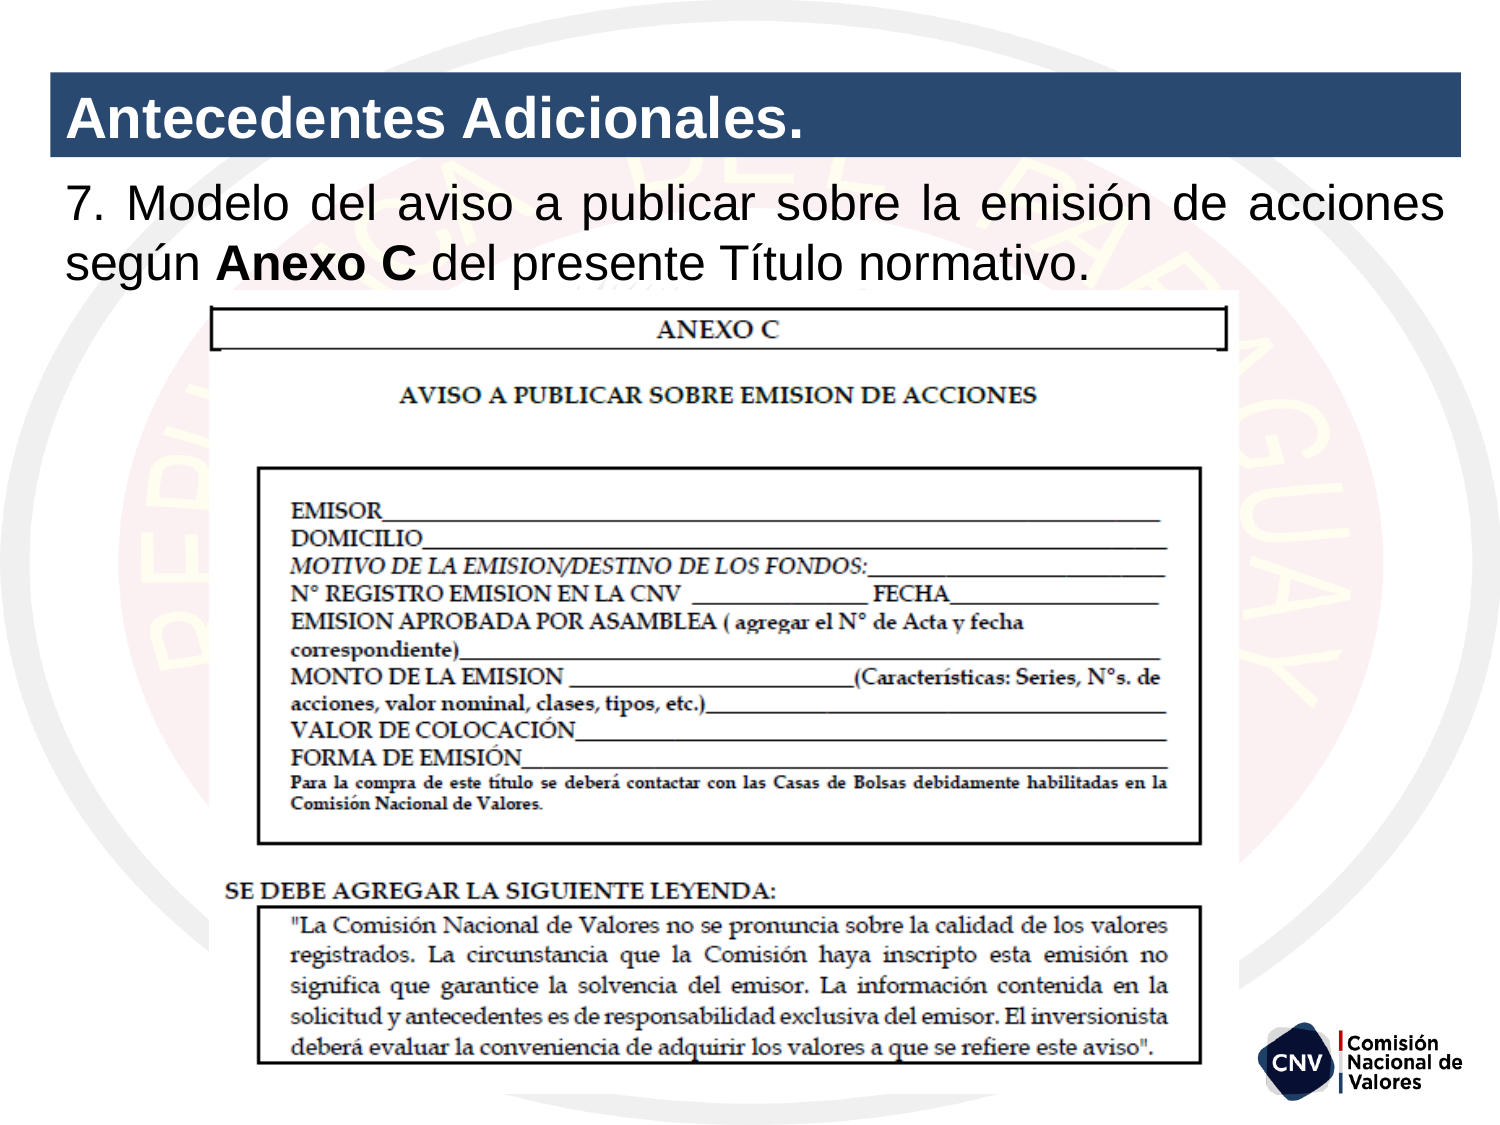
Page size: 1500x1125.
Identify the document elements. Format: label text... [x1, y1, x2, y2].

text_box Antecedentes Adicionales. [50, 72, 1461, 158]
text_box 7. Modelo del aviso a publicar sobre la emisión de acciones según Anexo C del presente Título normativo. [50, 163, 1461, 447]
picture [208, 290, 1500, 1125]
